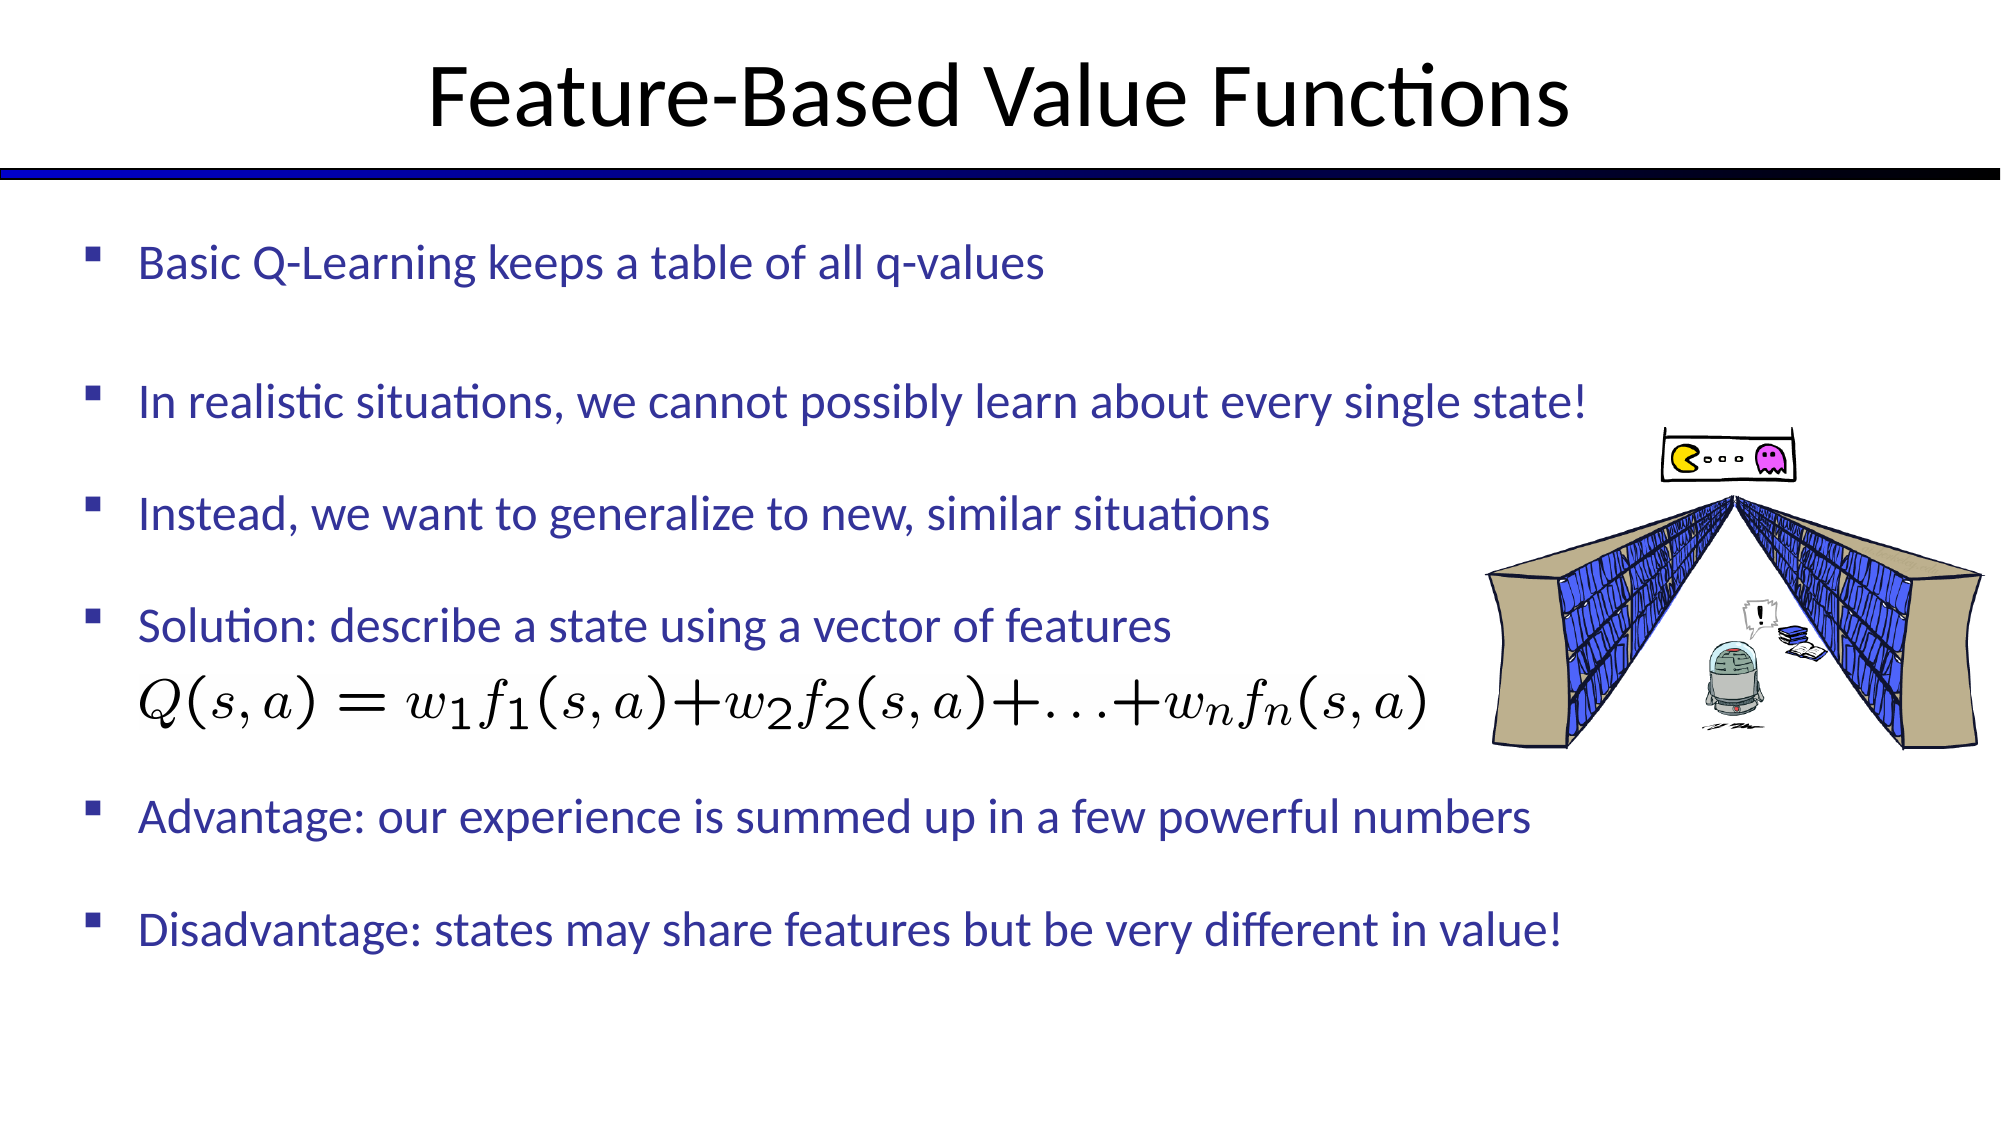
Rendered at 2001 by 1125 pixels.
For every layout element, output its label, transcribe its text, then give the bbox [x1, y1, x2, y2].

picture [139, 674, 1426, 731]
picture [1469, 427, 2000, 759]
list Basic Q-Learning keeps a table of all q-values In realistic situations, we cannot possibly learn about every single state! Instead, we want to generalize to new, similar situations Solution: describe a state using a vector of features Advantage: our experience is summed up in a few powerful numbers Disadvantage: states may share features but be very different in value! [66, 228, 1738, 1006]
title Feature-Based Value Functions [0, 0, 2000, 184]
